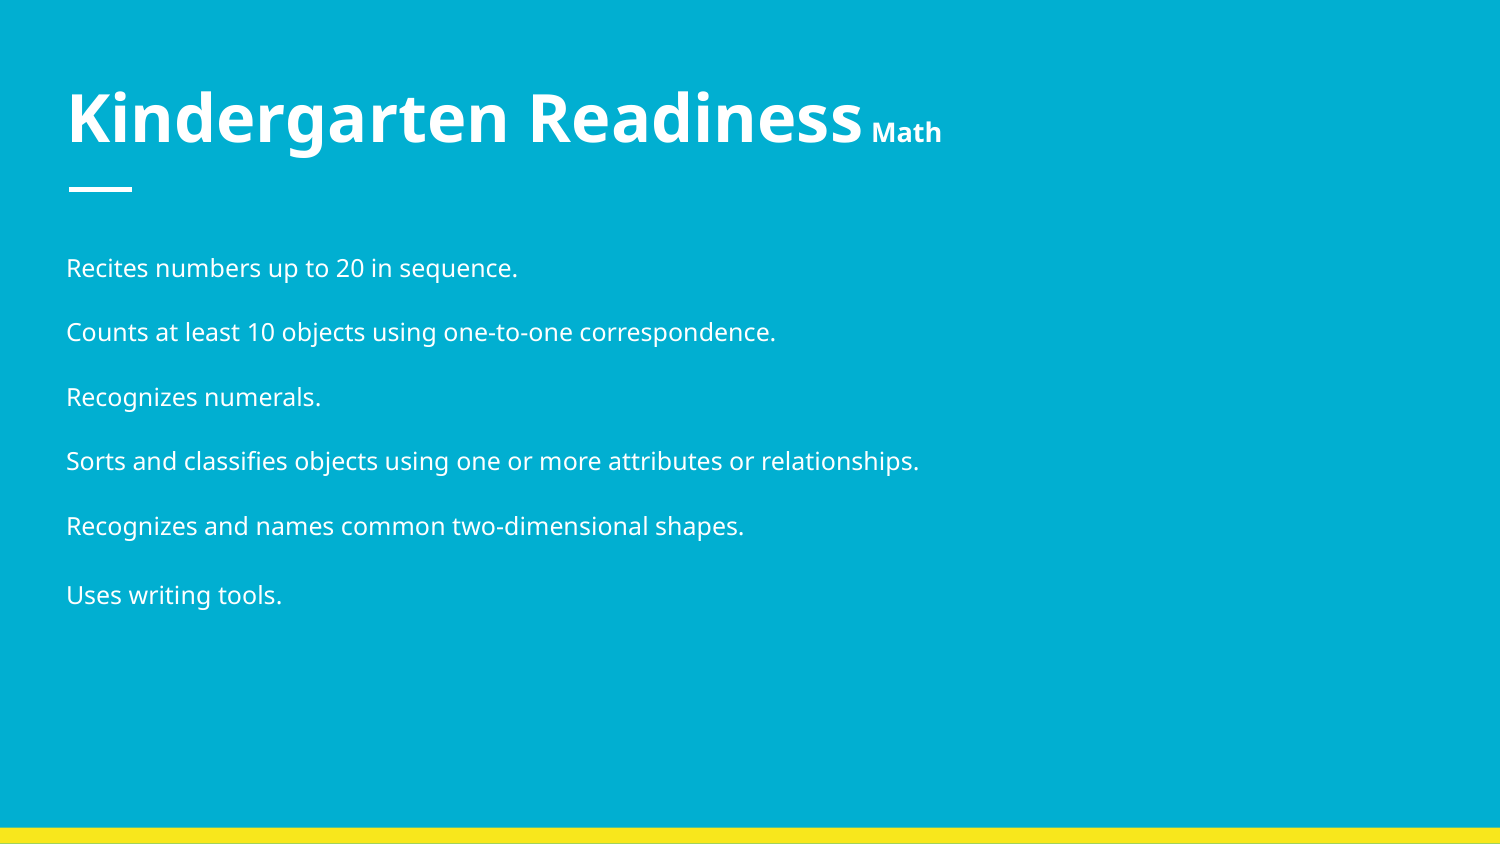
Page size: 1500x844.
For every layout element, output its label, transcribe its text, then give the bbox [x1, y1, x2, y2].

list Recites numbers up to 20 in sequence. Counts at least 10 objects using one-to-one correspondence. Recognizes numerals. Sorts and classifies objects using one or more attributes or relationships. Recognizes and names common two-dimensional shapes. Uses writing tools. [51, 232, 1449, 750]
title Kindergarten Readiness Math [51, 61, 1449, 167]
